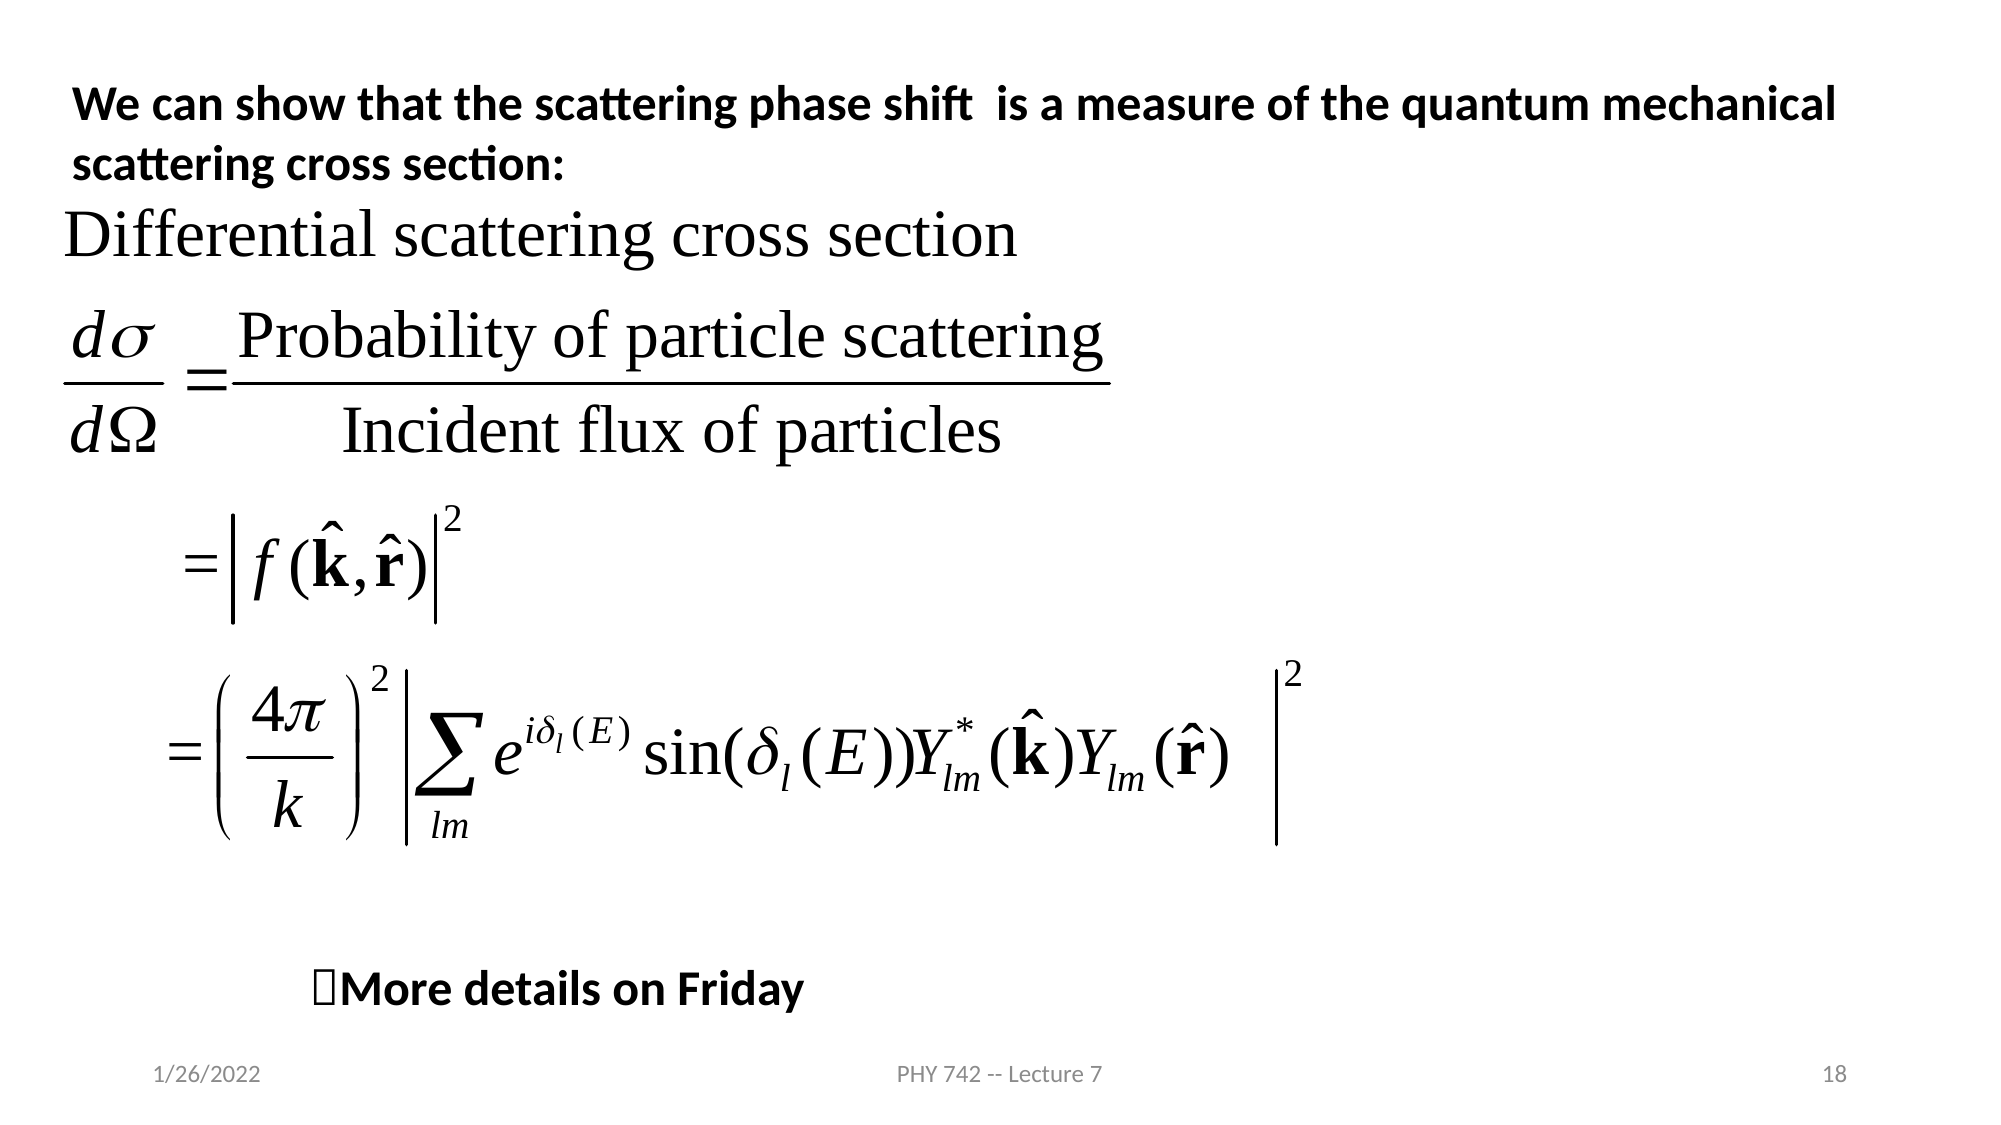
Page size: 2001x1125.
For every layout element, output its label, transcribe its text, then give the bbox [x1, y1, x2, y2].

text_box More details on Friday [294, 948, 1910, 1023]
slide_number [137, 1042, 588, 1103]
footer PHY 742 -- Lecture 7 [662, 1042, 1338, 1103]
slide_number 18 [1412, 1042, 1863, 1103]
text_box We can show that the scattering phase shift is a measure of the quantum mechanical scattering cross section: [57, 63, 1961, 198]
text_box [57, 197, 1313, 856]
